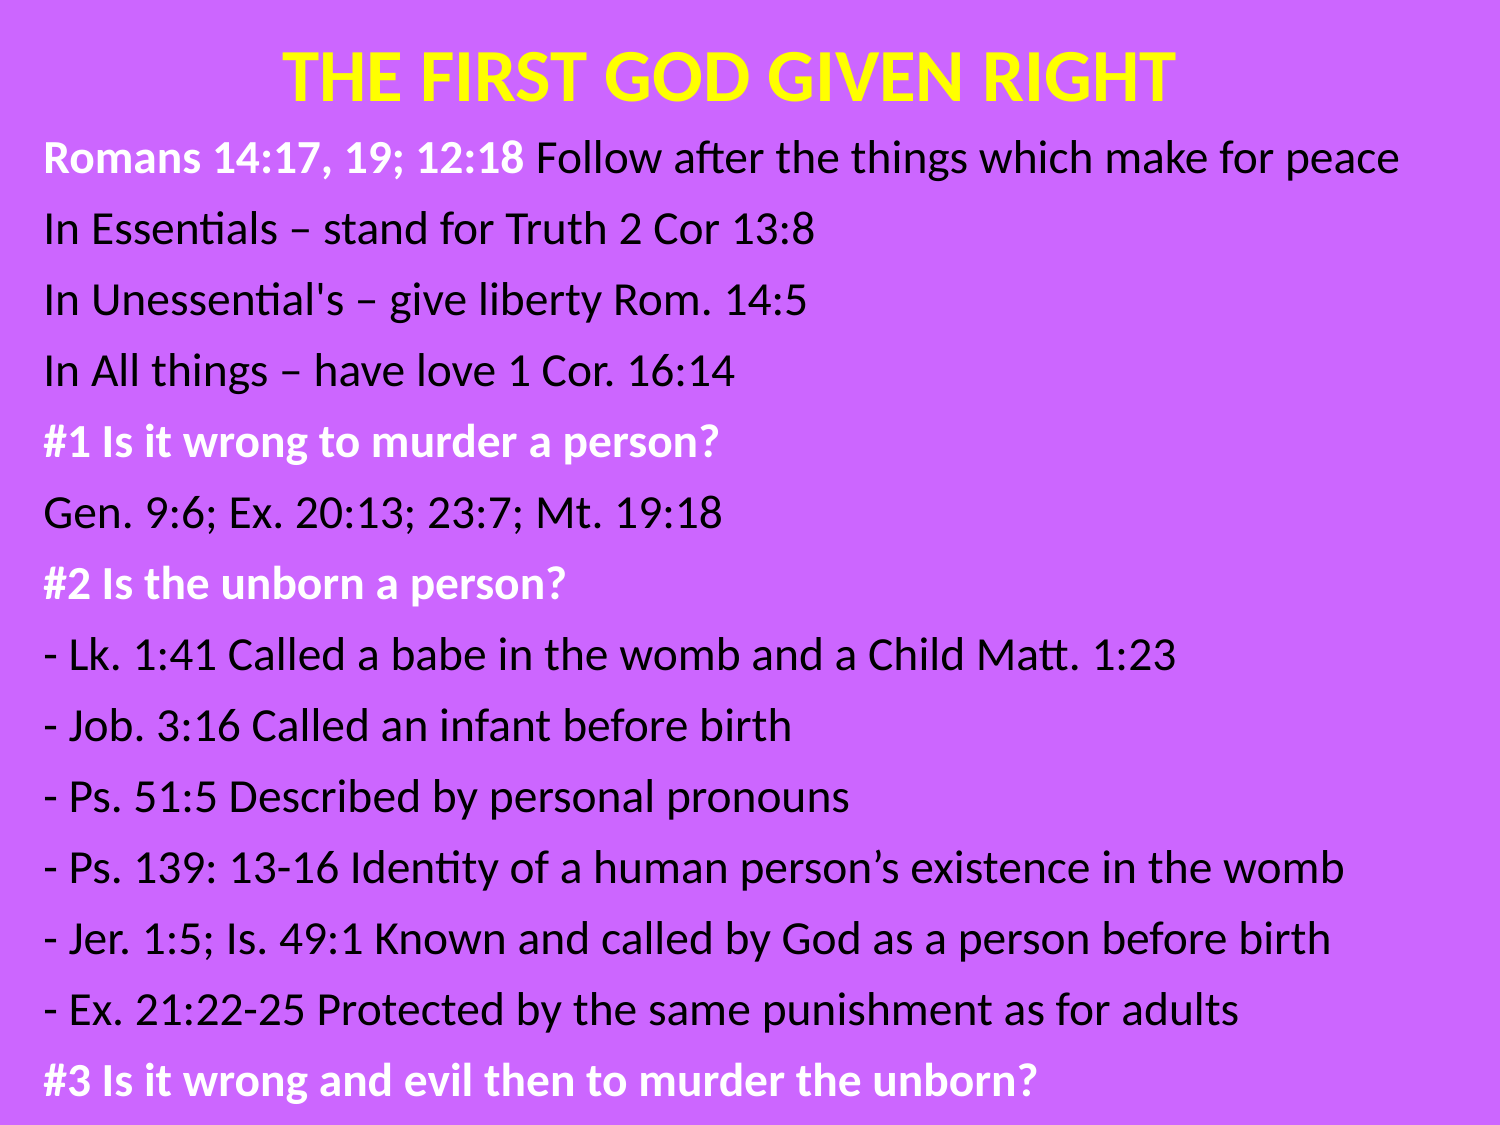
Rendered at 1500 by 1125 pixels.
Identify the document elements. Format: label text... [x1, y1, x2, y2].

title THE FIRST GOD GIVEN RIGHT [51, 33, 1409, 125]
subtitle Romans 14:17, 19; 12:18 Follow after the things which make for peace In Essentials – stand for Truth 2 Cor 13:8 In Unessential's – give liberty Rom. 14:5 In All things – have love 1 Cor. 16:14 #1 Is it wrong to murder a person? Gen. 9:6; Ex. 20:13; 23:7; Mt. 19:18 #2 Is the unborn a person? - Lk. 1:41 Called a babe in the womb and a Child Matt. 1:23 - Job. 3:16 Called an infant before birth - Ps. 51:5 Described by personal pronouns - Ps. 139: 13-16 Identity of a human person’s existence in the womb - Jer. 1:5; Is. 49:1 Known and called by God as a person before birth - Ex. 21:22-25 Protected by the same punishment as for adults #3 Is it wrong and evil then to murder the unborn? [28, 125, 1459, 1125]
